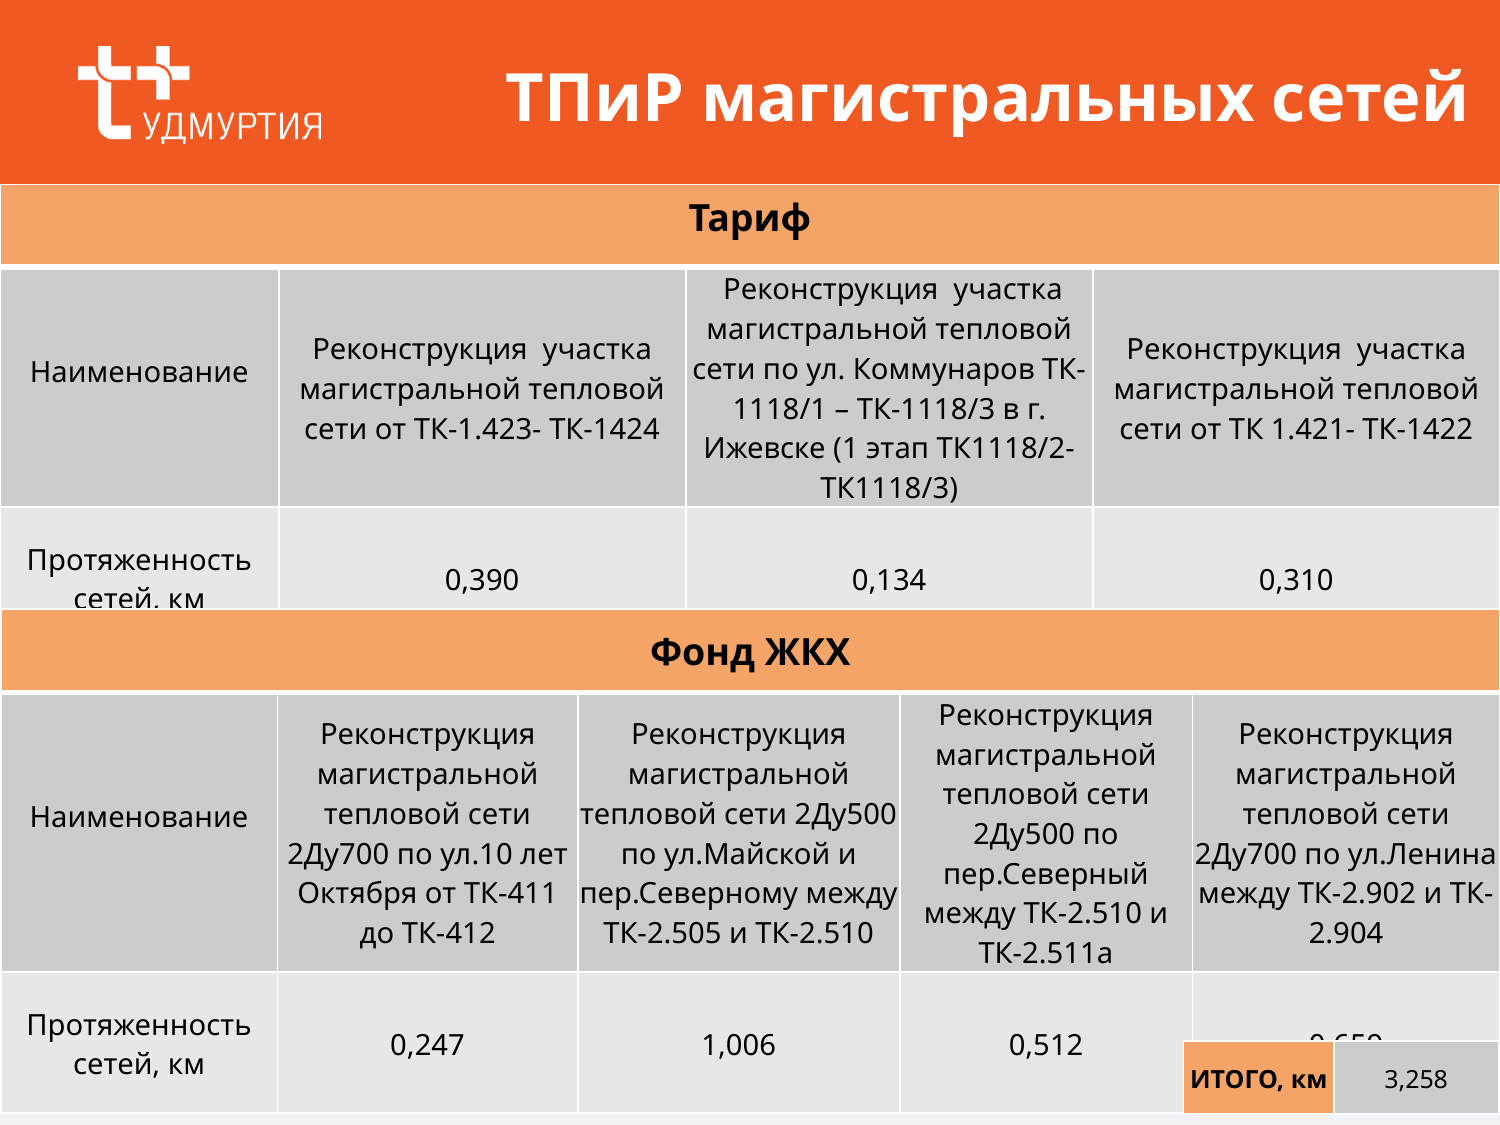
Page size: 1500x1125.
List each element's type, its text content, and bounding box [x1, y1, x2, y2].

picture [78, 46, 321, 144]
table_header Фонд ЖКХ [2, 610, 1499, 690]
title ТПиР магистральных сетей [367, 33, 1471, 155]
table_cell Наименование [1, 270, 278, 506]
table_cell Реконструкция магистральной тепловой сети 2Ду700 по ул.10 лет Октября от ТК-411 до ТК-412 [278, 695, 577, 971]
table_cell Реконструкция магистральной тепловой сети 2Ду500 по ул.Майской и пер.Северному между ТК-2.505 и ТК-2.510 [579, 695, 899, 971]
table_header Тариф [1, 185, 1499, 264]
table_cell 0,134 [687, 508, 1092, 608]
table_header ИТОГО, км [1184, 1042, 1333, 1113]
table_cell Протяженность сетей, км [2, 973, 277, 1112]
table_cell 0,659 [1193, 973, 1499, 1040]
table_cell Реконструкция магистральной тепловой сети 2Ду700 по ул.Ленина между ТК-2.902 и ТК-2.904 [1193, 695, 1499, 971]
table_cell Протяженность сетей, км [1, 508, 278, 608]
table_cell Наименование [2, 695, 277, 971]
table_cell Реконструкция магистральной тепловой сети 2Ду500 по пер.Северный между ТК-2.510 и ТК-2.511а [901, 695, 1192, 971]
table_cell Реконструкция участка магистральной тепловой сети от ТК 1.421- ТК-1422 [1094, 270, 1499, 506]
table_cell 0,390 [280, 508, 685, 608]
table_cell Реконструкция участка магистральной тепловой сети по ул. Коммунаров ТК-1118/1 – ТК-1118/3 в г. Ижевске (1 этап ТК1118/2- ТК1118/3) [687, 270, 1092, 506]
table_cell Реконструкция участка магистральной тепловой сети от ТК-1.423- ТК-1424 [280, 270, 685, 506]
table_cell 0,247 [278, 973, 577, 1112]
table_cell 0,310 [1094, 508, 1499, 608]
table_header 3,258 [1335, 1042, 1498, 1113]
table_cell 0,512 [901, 973, 1192, 1112]
table_cell 1,006 [579, 973, 899, 1112]
